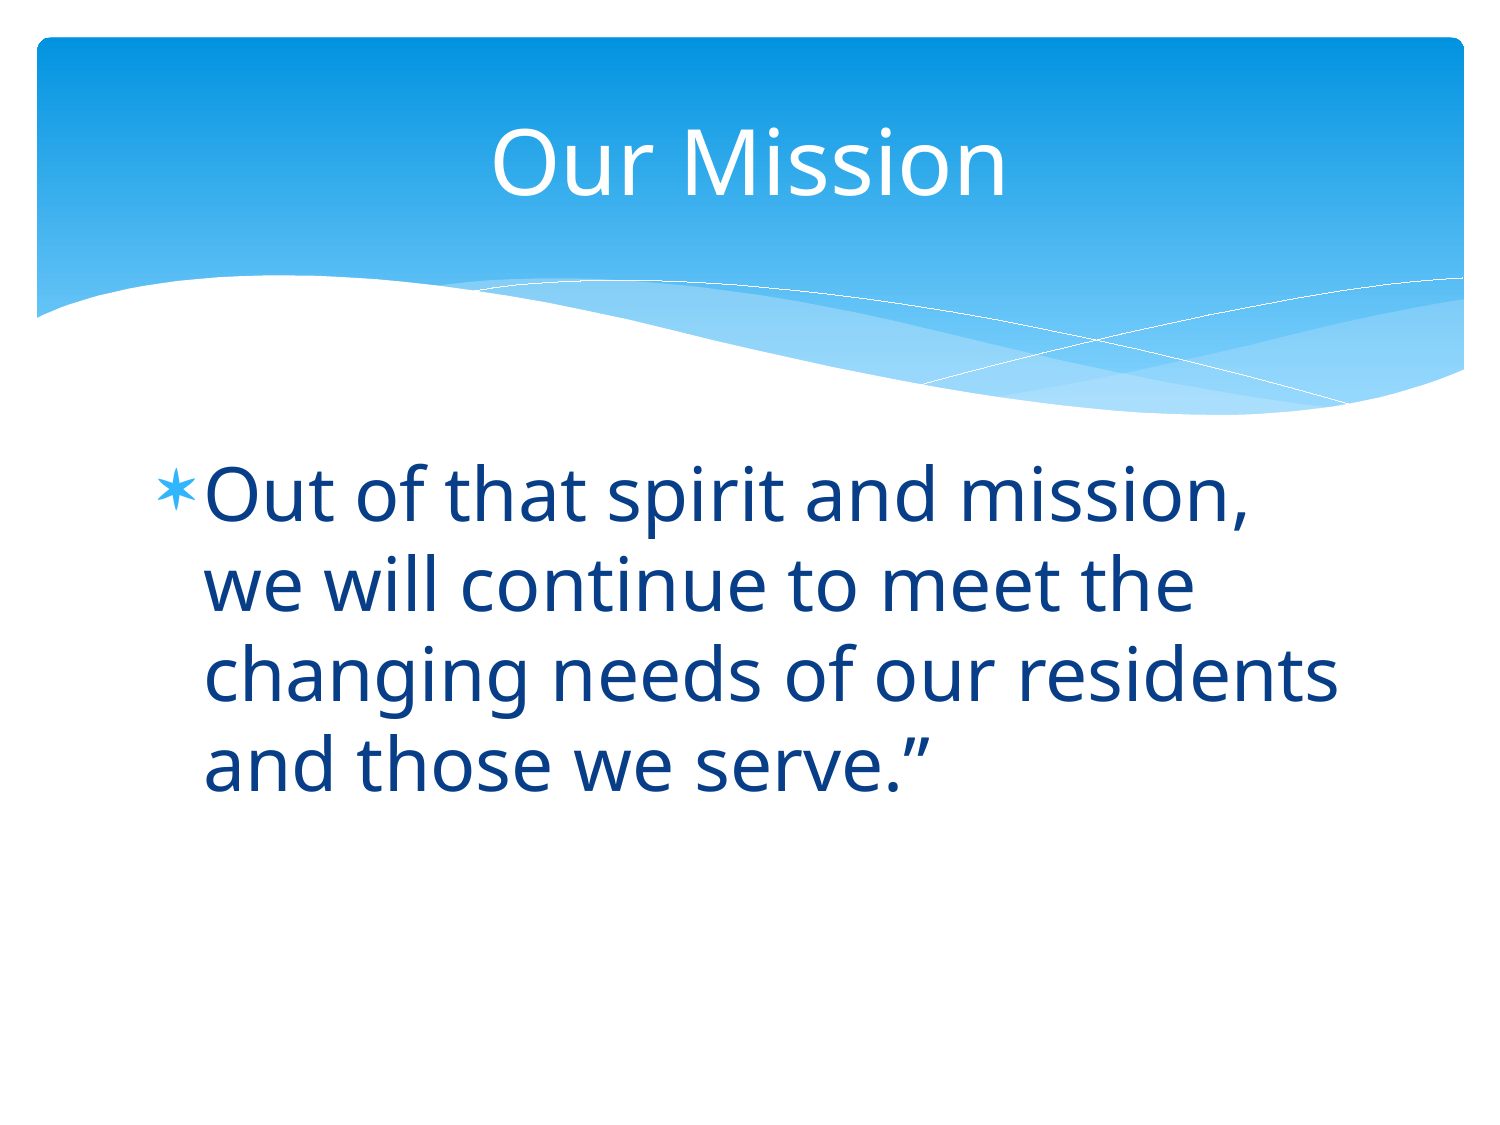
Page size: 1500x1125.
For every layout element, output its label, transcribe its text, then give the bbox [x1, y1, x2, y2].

list Out of that spirit and mission, we will continue to meet the changing needs of our residents and those we serve.” [143, 438, 1359, 1005]
title Our Mission [75, 55, 1425, 261]
